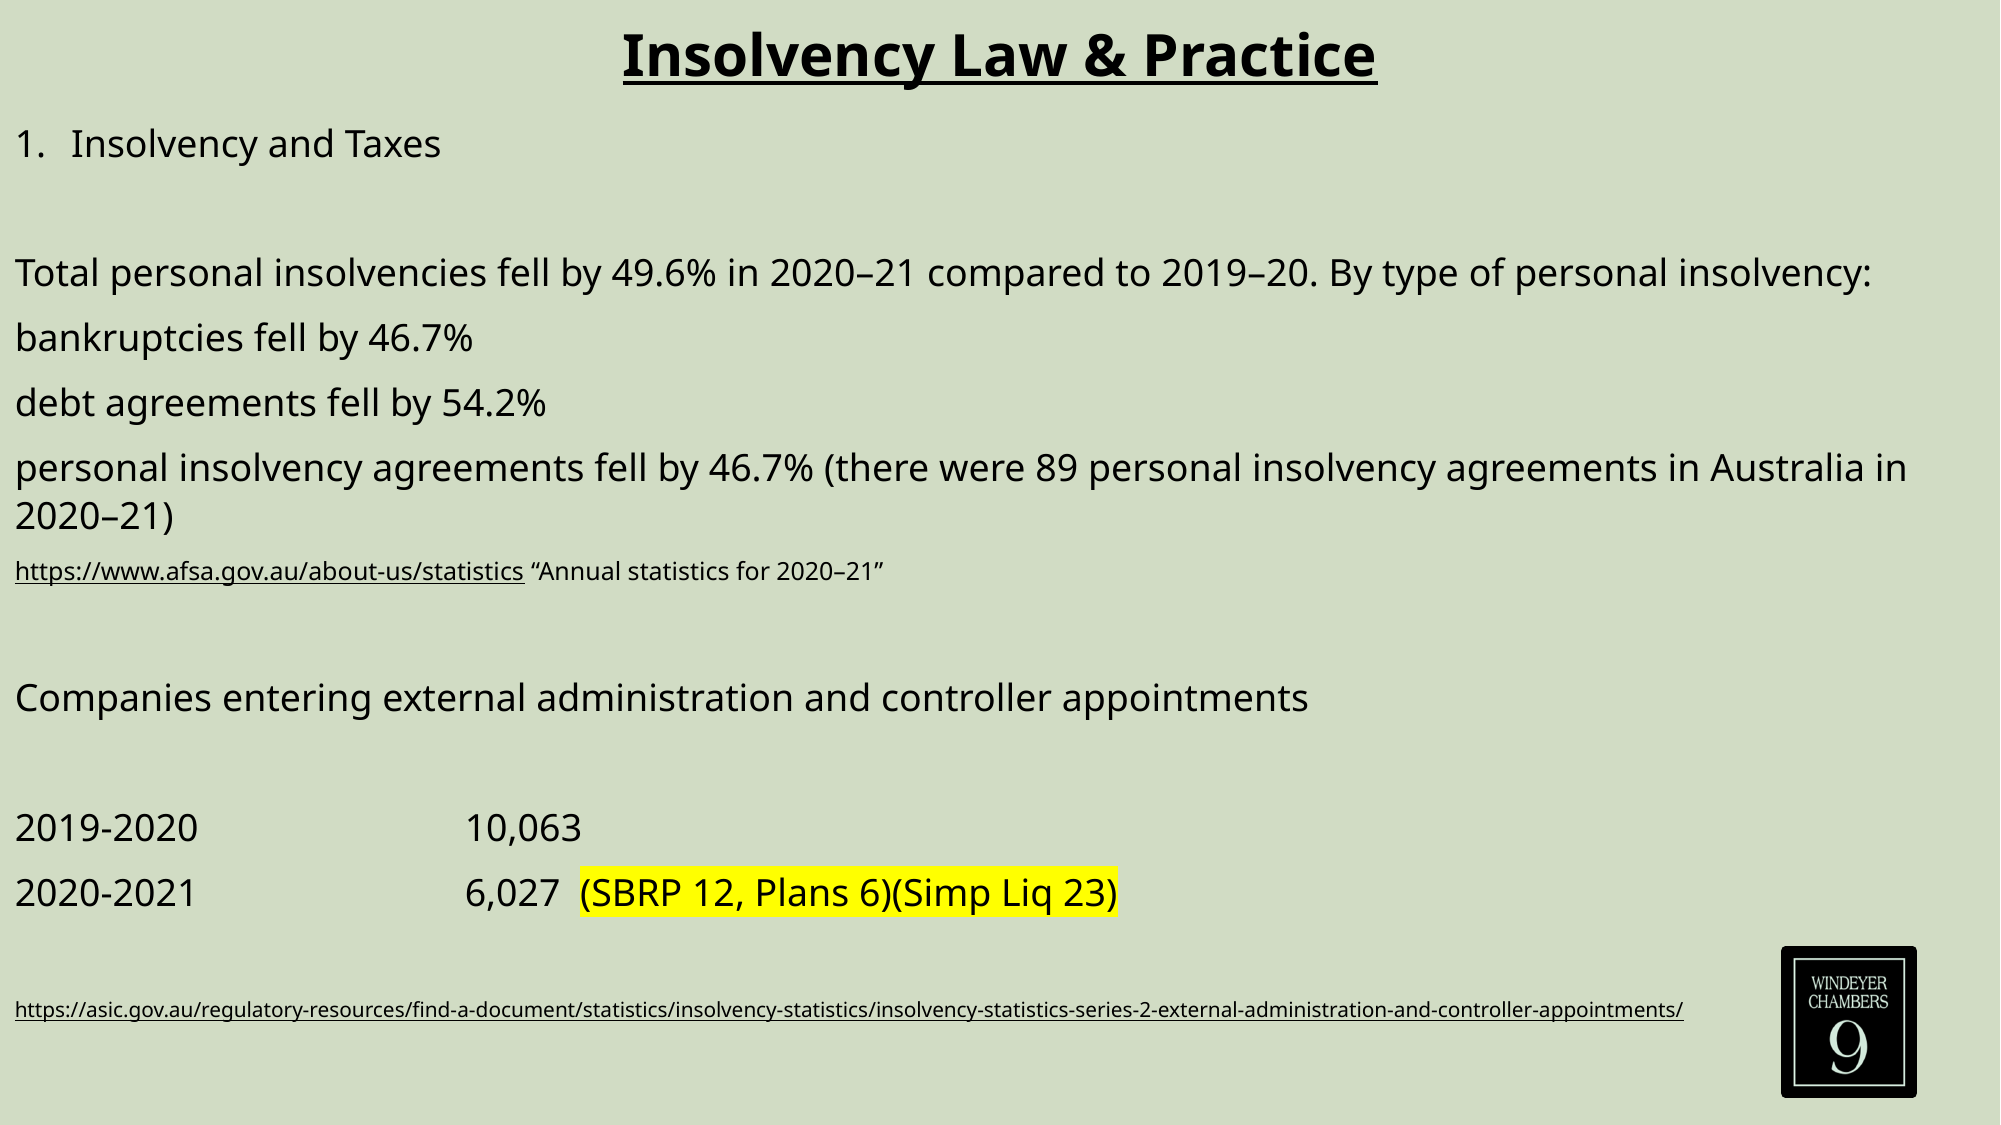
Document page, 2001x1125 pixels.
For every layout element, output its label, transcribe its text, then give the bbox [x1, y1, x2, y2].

text_box Insolvency and Taxes Total personal insolvencies fell by 49.6% in 2020–21 compared to 2019–20. By type of personal insolvency: bankruptcies fell by 46.7% debt agreements fell by 54.2% personal insolvency agreements fell by 46.7% (there were 89 personal insolvency agreements in Australia in 2020–21) https://www.afsa.gov.au/about-us/statistics “Annual statistics for 2020–21” Companies entering external administration and controller appointments 2019-2020 10,063 2020-2021 6,027 (SBRP 12, Plans 6)(Simp Liq 23) https://asic.gov.au/regulatory-resources/find-a-document/statistics/insolvency-statistics/insolvency-statistics-series-2-external-administration-and-controller-appointments/ [0, 109, 2000, 1033]
picture [1790, 955, 1908, 1089]
text_box Insolvency Law & Practice [0, 0, 2000, 109]
